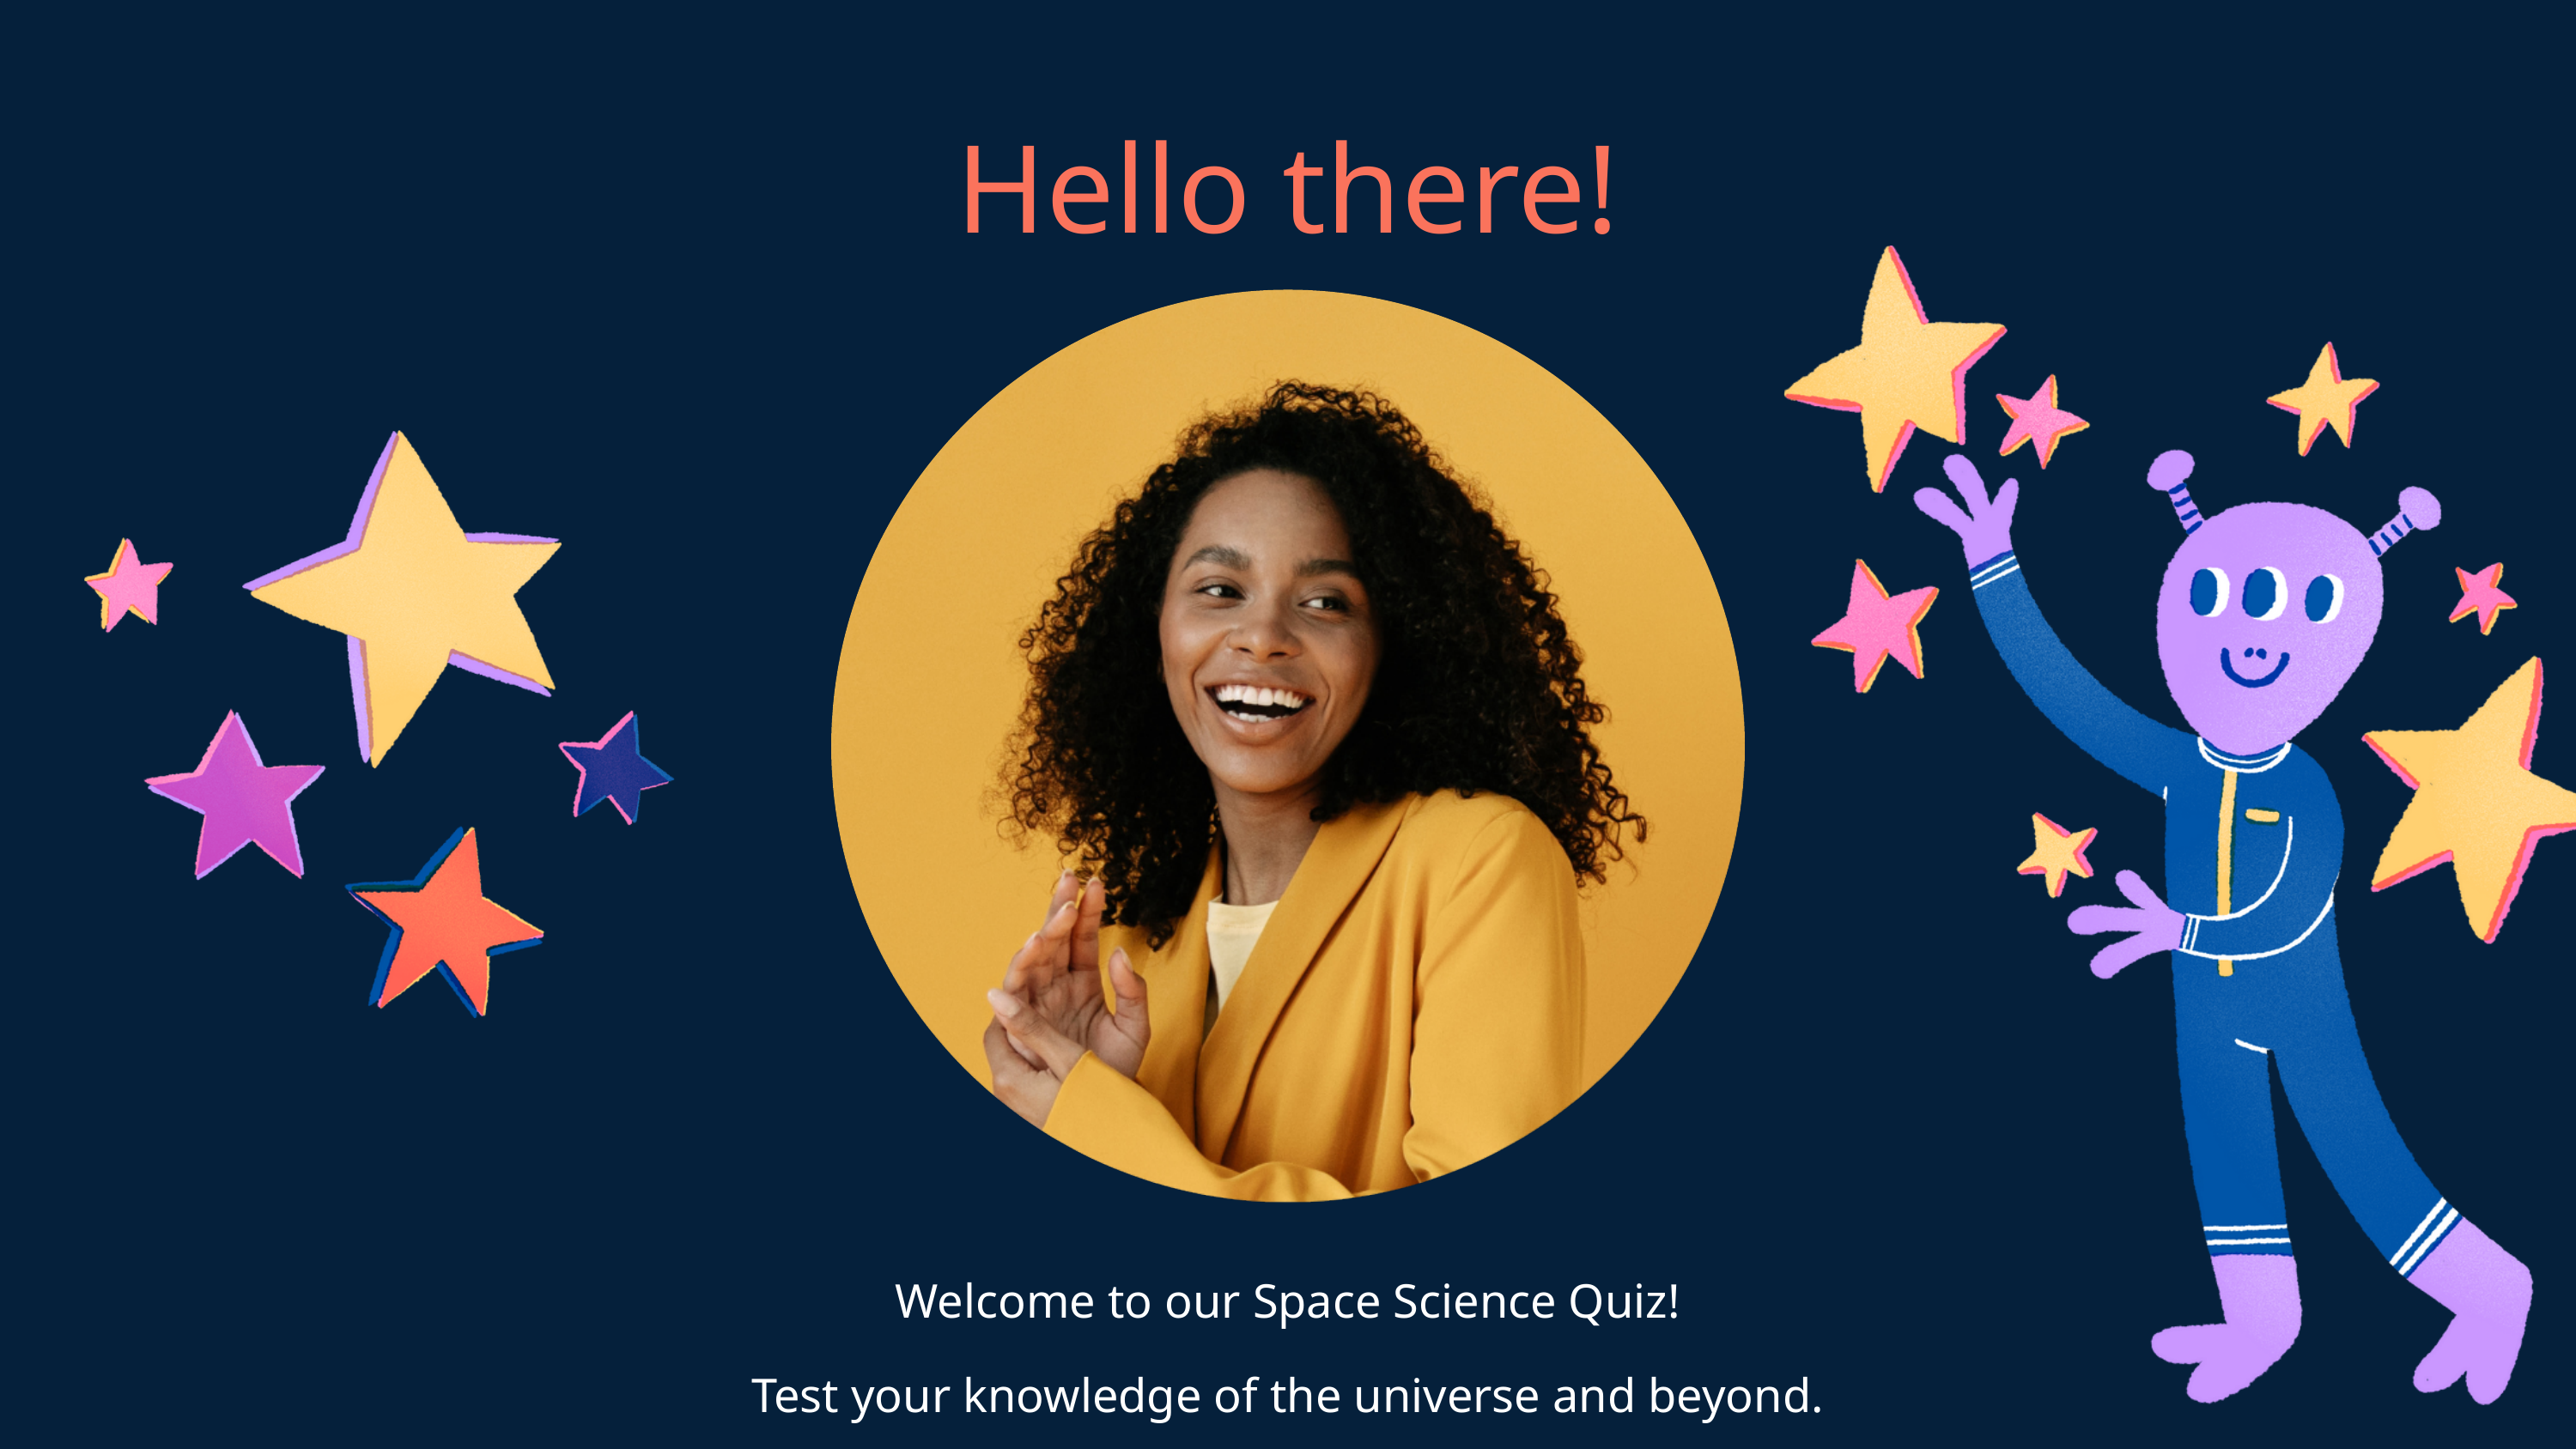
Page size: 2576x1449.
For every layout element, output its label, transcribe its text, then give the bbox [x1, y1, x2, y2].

picture [830, 289, 1746, 1203]
text_box [84, 430, 675, 1018]
text_box [1783, 246, 2576, 1405]
text_box Hello there! [689, 82, 1887, 258]
text_box Welcome to our Space Science Quiz! Test your knowledge of the universe and beyond. [621, 1233, 1955, 1422]
